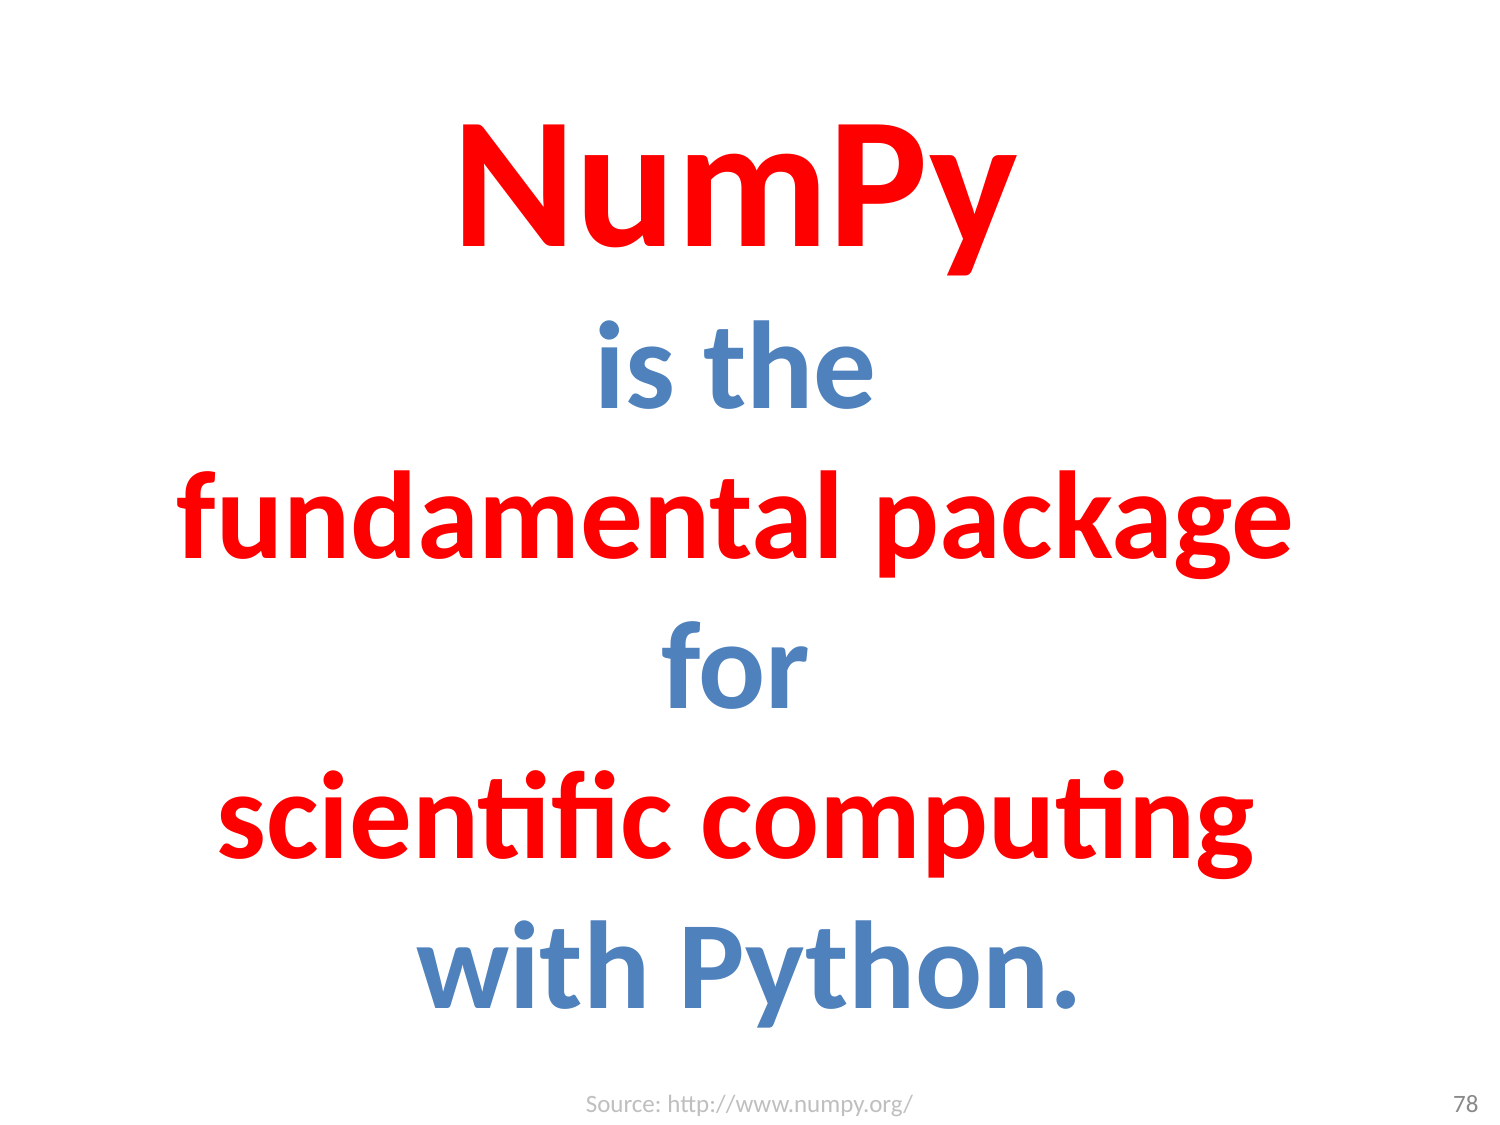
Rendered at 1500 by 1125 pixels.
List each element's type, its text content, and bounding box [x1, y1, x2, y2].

title NumPy is the fundamental package for scientific computing with Python. [75, 45, 1425, 1047]
text_box Source: http://www.numpy.org/ [571, 1079, 929, 1125]
slide_number 78 [1399, 1083, 1494, 1122]
